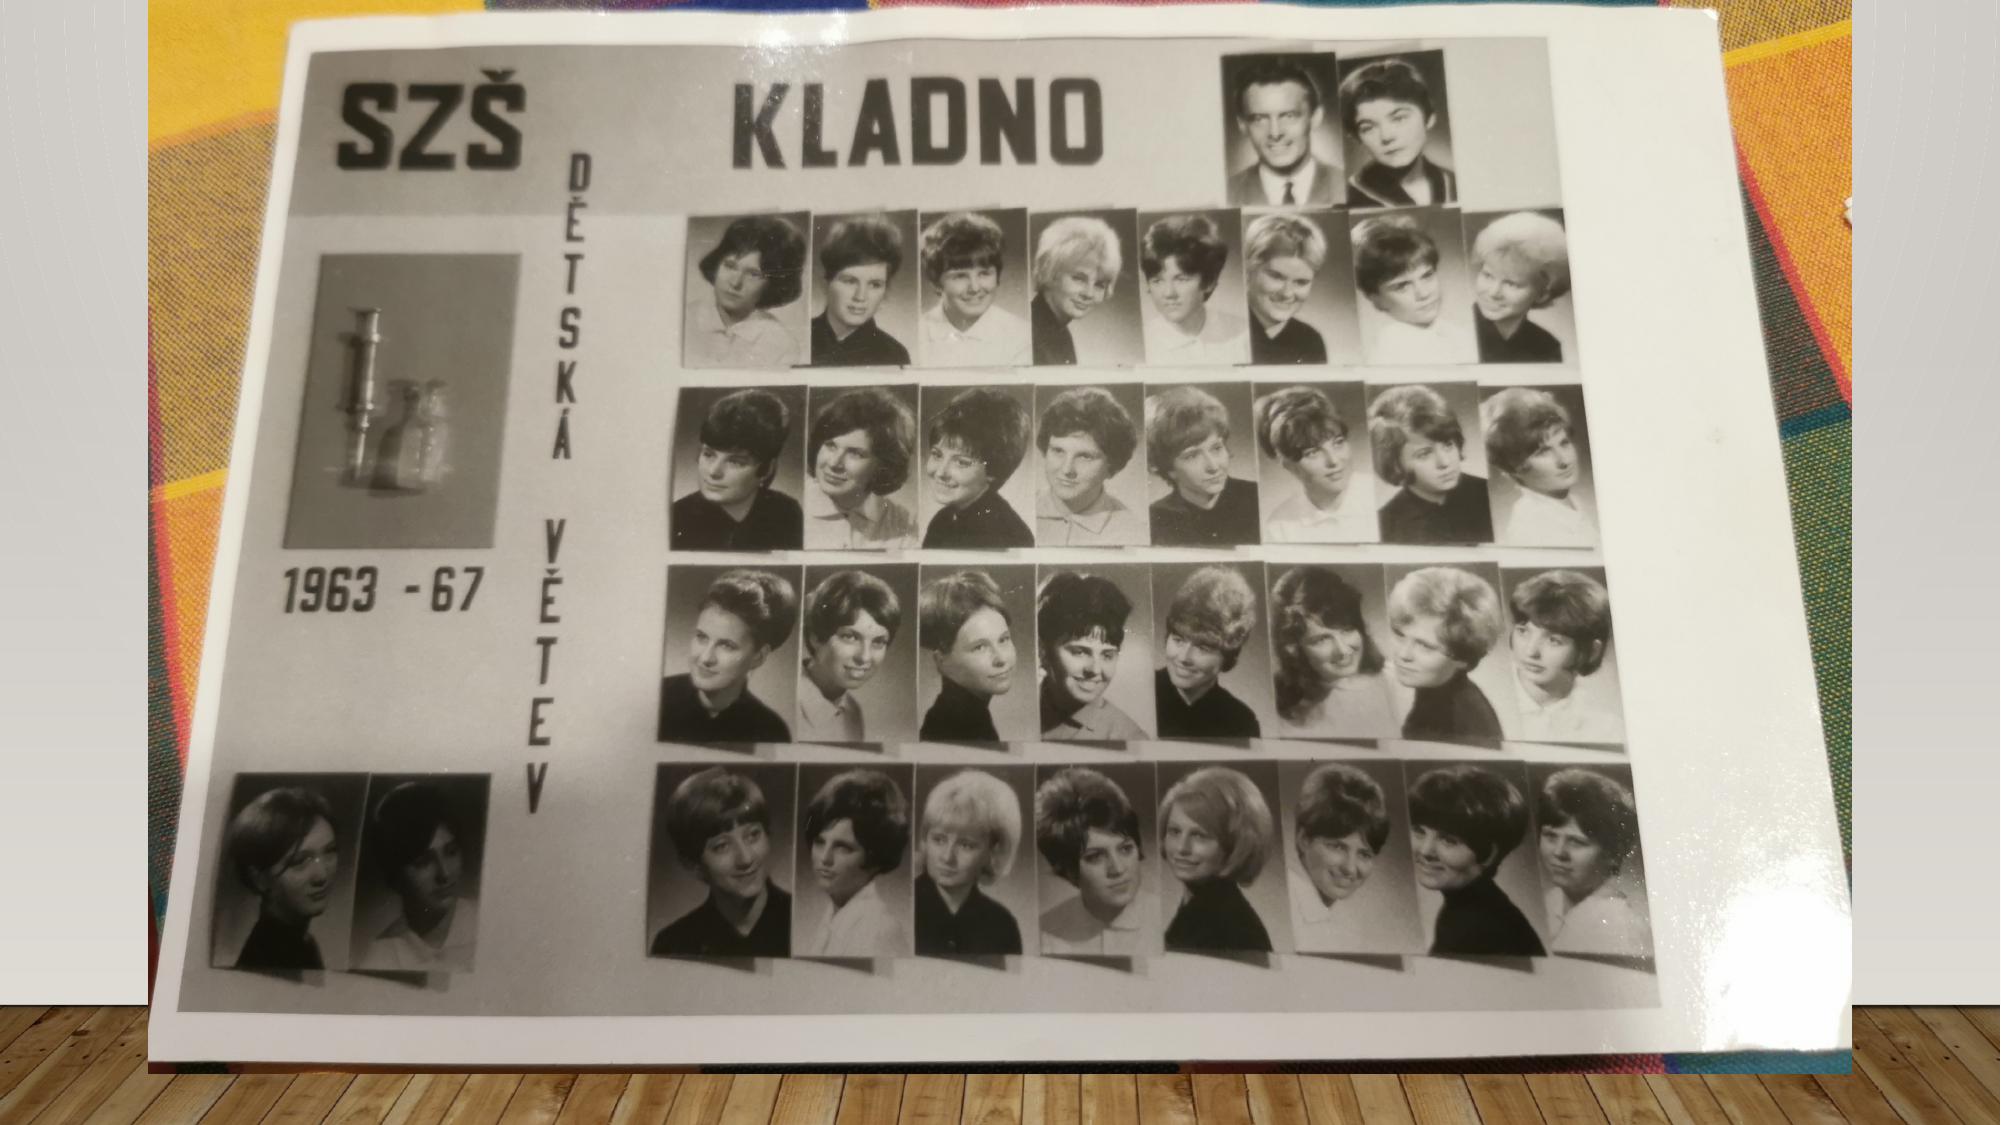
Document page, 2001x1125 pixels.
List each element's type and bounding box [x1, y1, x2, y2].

picture [0, 1005, 2000, 1125]
list [148, 0, 1852, 1075]
